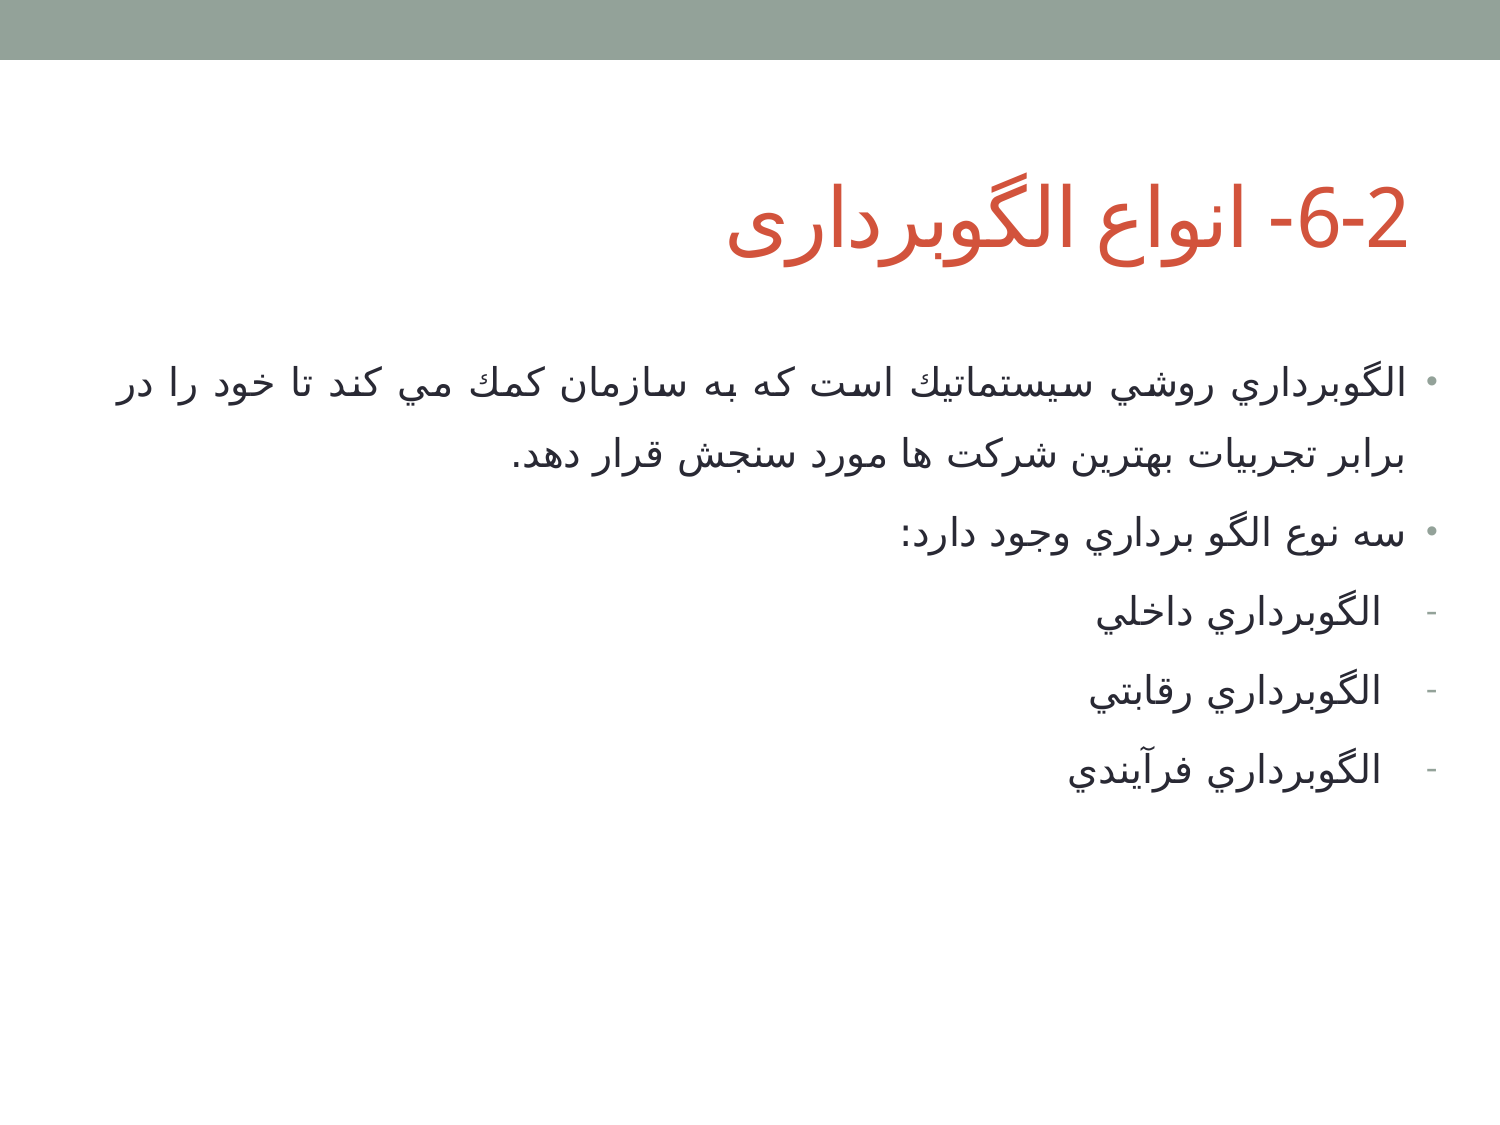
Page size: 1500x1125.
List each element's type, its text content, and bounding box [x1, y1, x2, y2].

title 6-2- انواع الگوبرداری [76, 125, 1427, 303]
list الگوبرداري روشي سيستماتيك است كه به سازمان كمك مي كند تا خود را در برابر تجربيات بهترين شركت ها مورد سنجش قرار دهد. سه نوع الگو برداري وجود دارد: الگوبرداري داخلي الگوبرداري رقابتي الگوبرداري فرآيندي [100, 326, 1451, 803]
